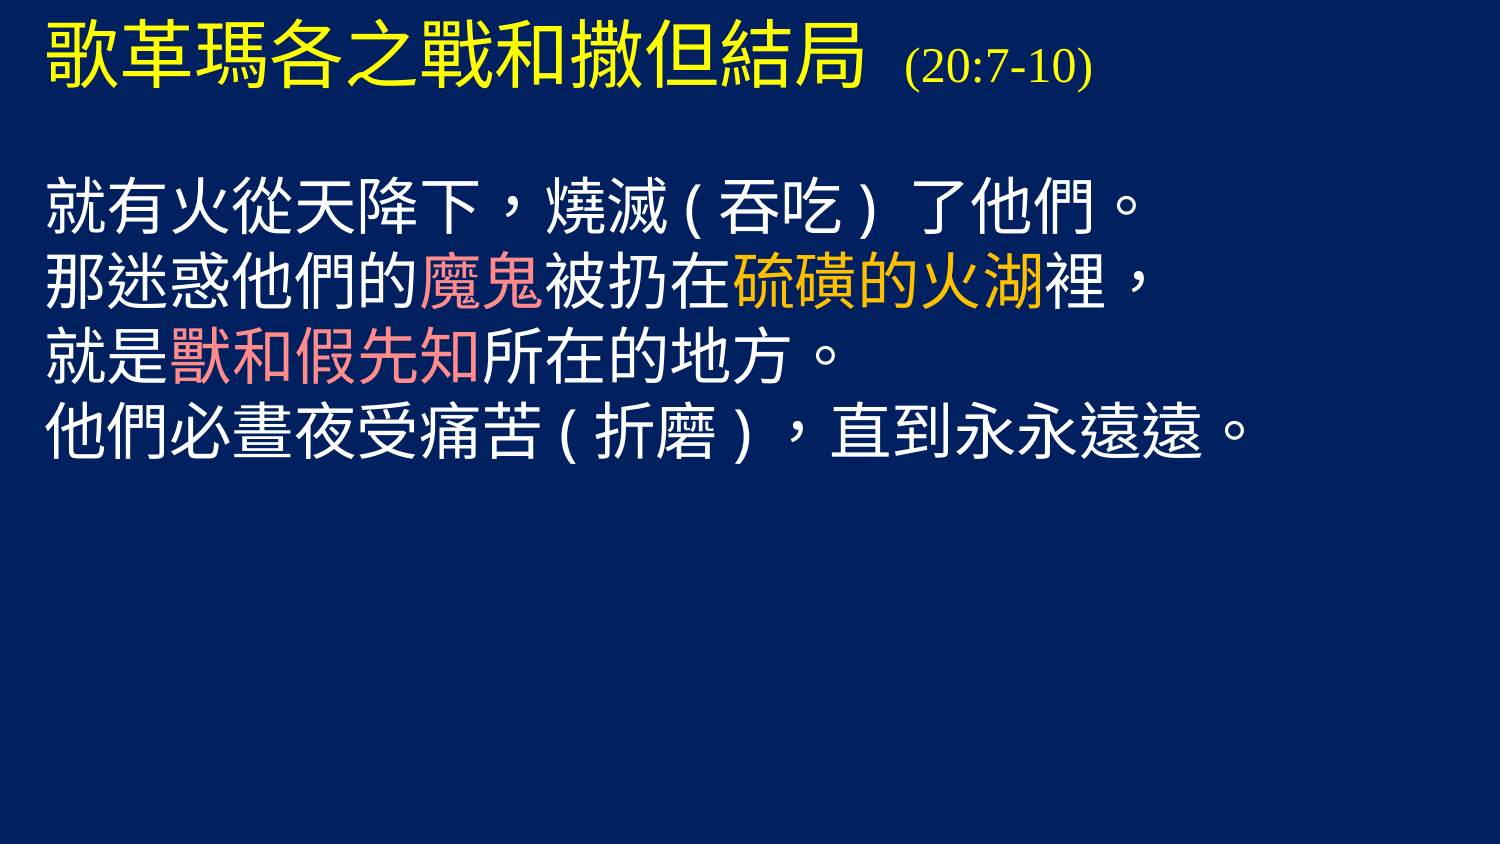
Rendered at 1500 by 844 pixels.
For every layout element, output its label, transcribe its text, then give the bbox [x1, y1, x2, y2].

list 歌革瑪各之戰和撒但結局 (20:7-10) 就有火從天降下，燒滅(吞吃) 了他們。 那迷惑他們的魔鬼被扔在硫磺的火湖裡， 就是獸和假先知所在的地方。 他們必晝夜受痛苦(折磨)，直到永永遠遠。 [29, 0, 1500, 844]
